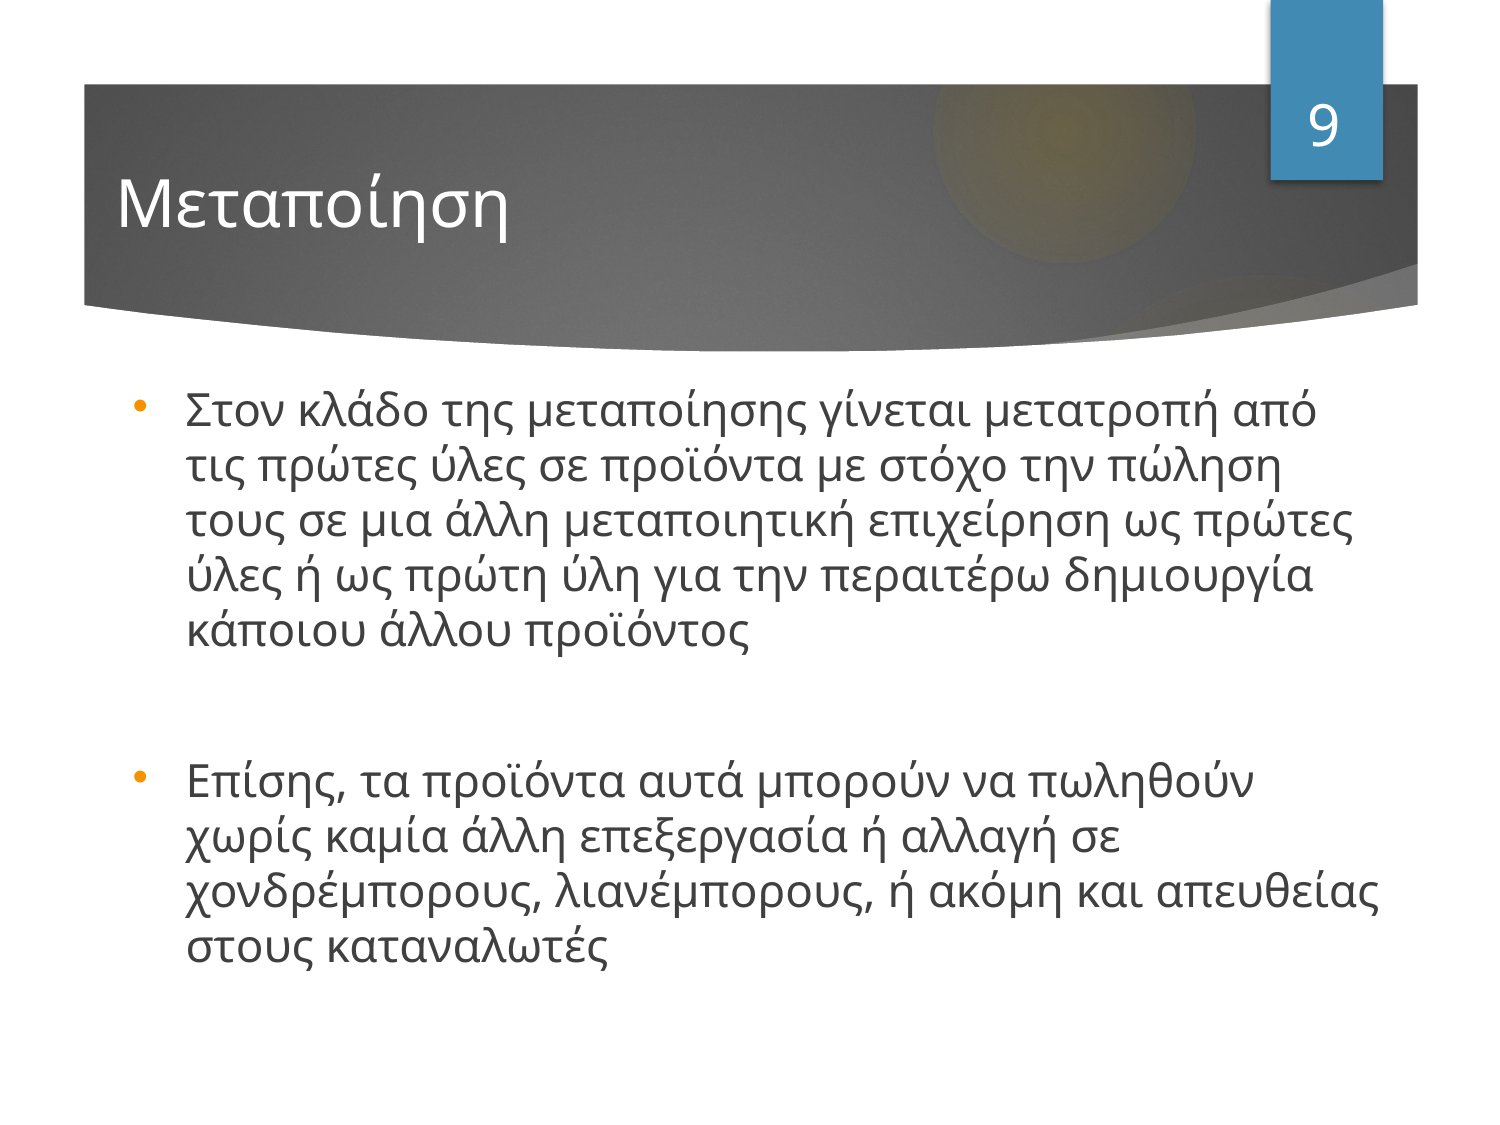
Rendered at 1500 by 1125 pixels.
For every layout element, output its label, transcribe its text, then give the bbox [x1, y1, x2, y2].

slide_number 9 [1259, 48, 1390, 175]
title Μεταποίηση [100, 113, 1247, 289]
list Στον κλάδο της μεταποίησης γίνεται μετατροπή από τις πρώτες ύλες σε προϊόντα με στόχο την πώληση τους σε μια άλλη μεταποιητική επιχείρηση ως πρώτες ύλες ή ως πρώτη ύλη για την περαιτέρω δημιουργία κάποιου άλλου προϊόντος Επίσης, τα προϊόντα αυτά μπορούν να πωληθούν χωρίς καμία άλλη επεξεργασία ή αλλαγή σε χονδρέμπορους, λιανέμπορους, ή ακόμη και απευθείας στους καταναλωτές [100, 373, 1400, 1092]
